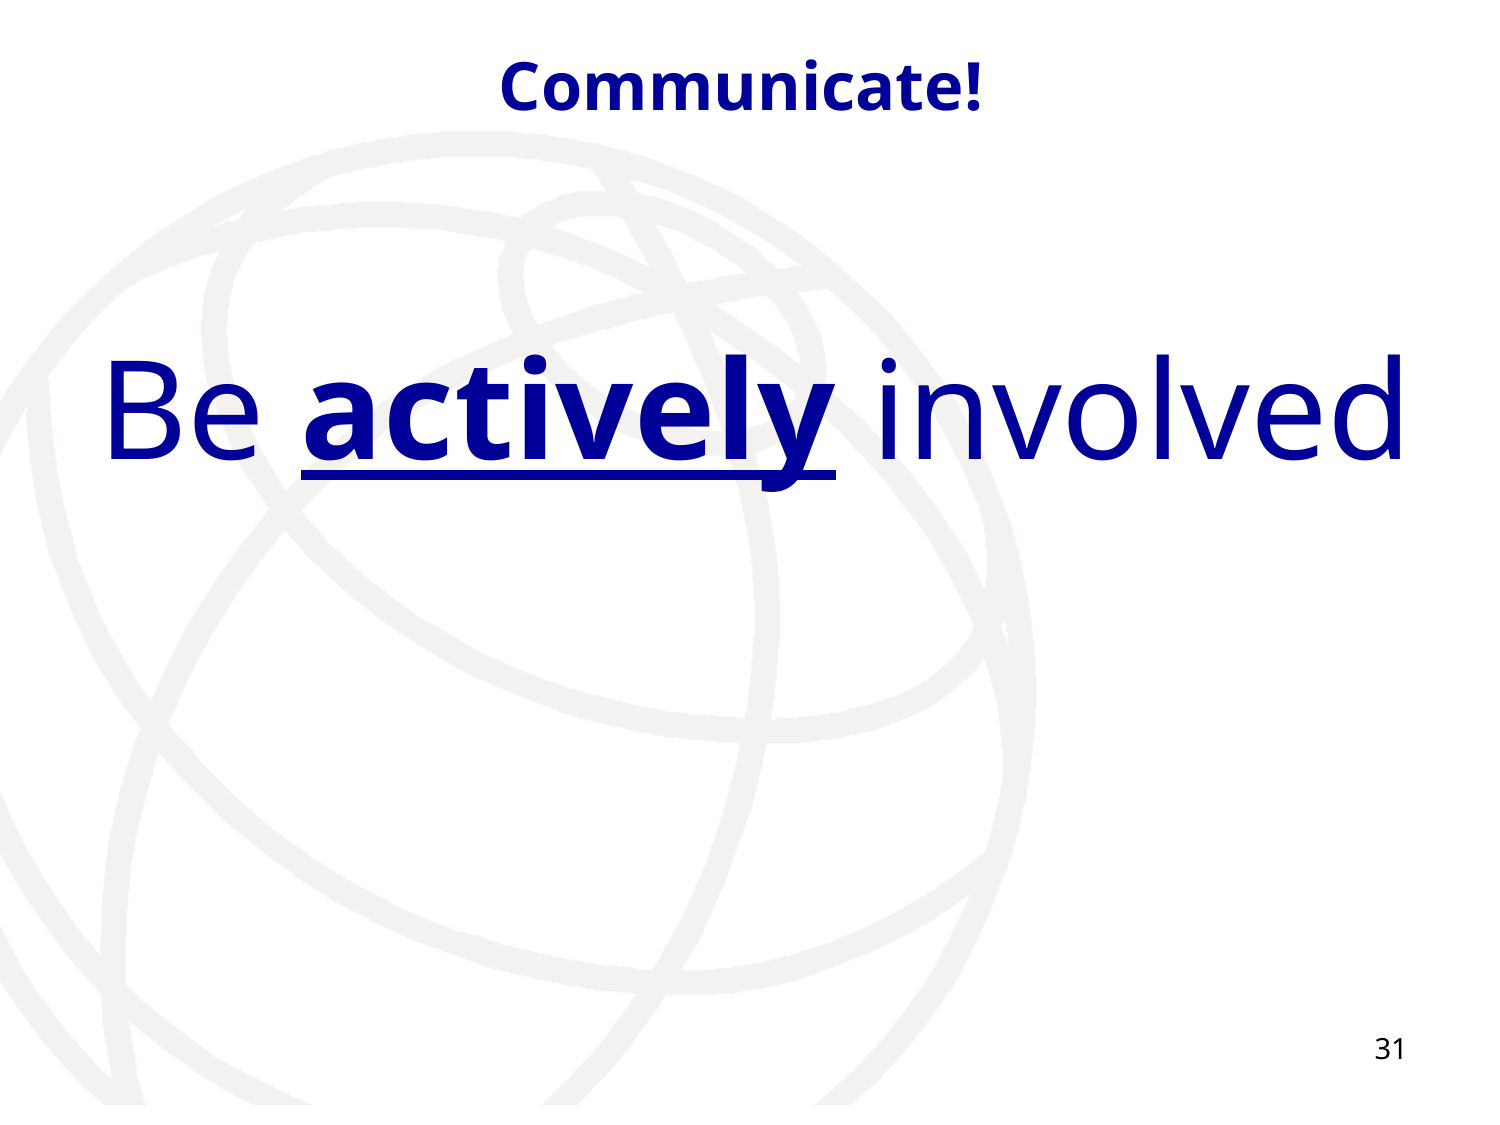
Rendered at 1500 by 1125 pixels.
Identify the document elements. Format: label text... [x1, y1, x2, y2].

picture [0, 137, 1061, 1105]
list Be actively involved [46, 346, 1465, 673]
title Communicate! [0, 30, 1483, 137]
slide_number 31 [1198, 1022, 1424, 1095]
